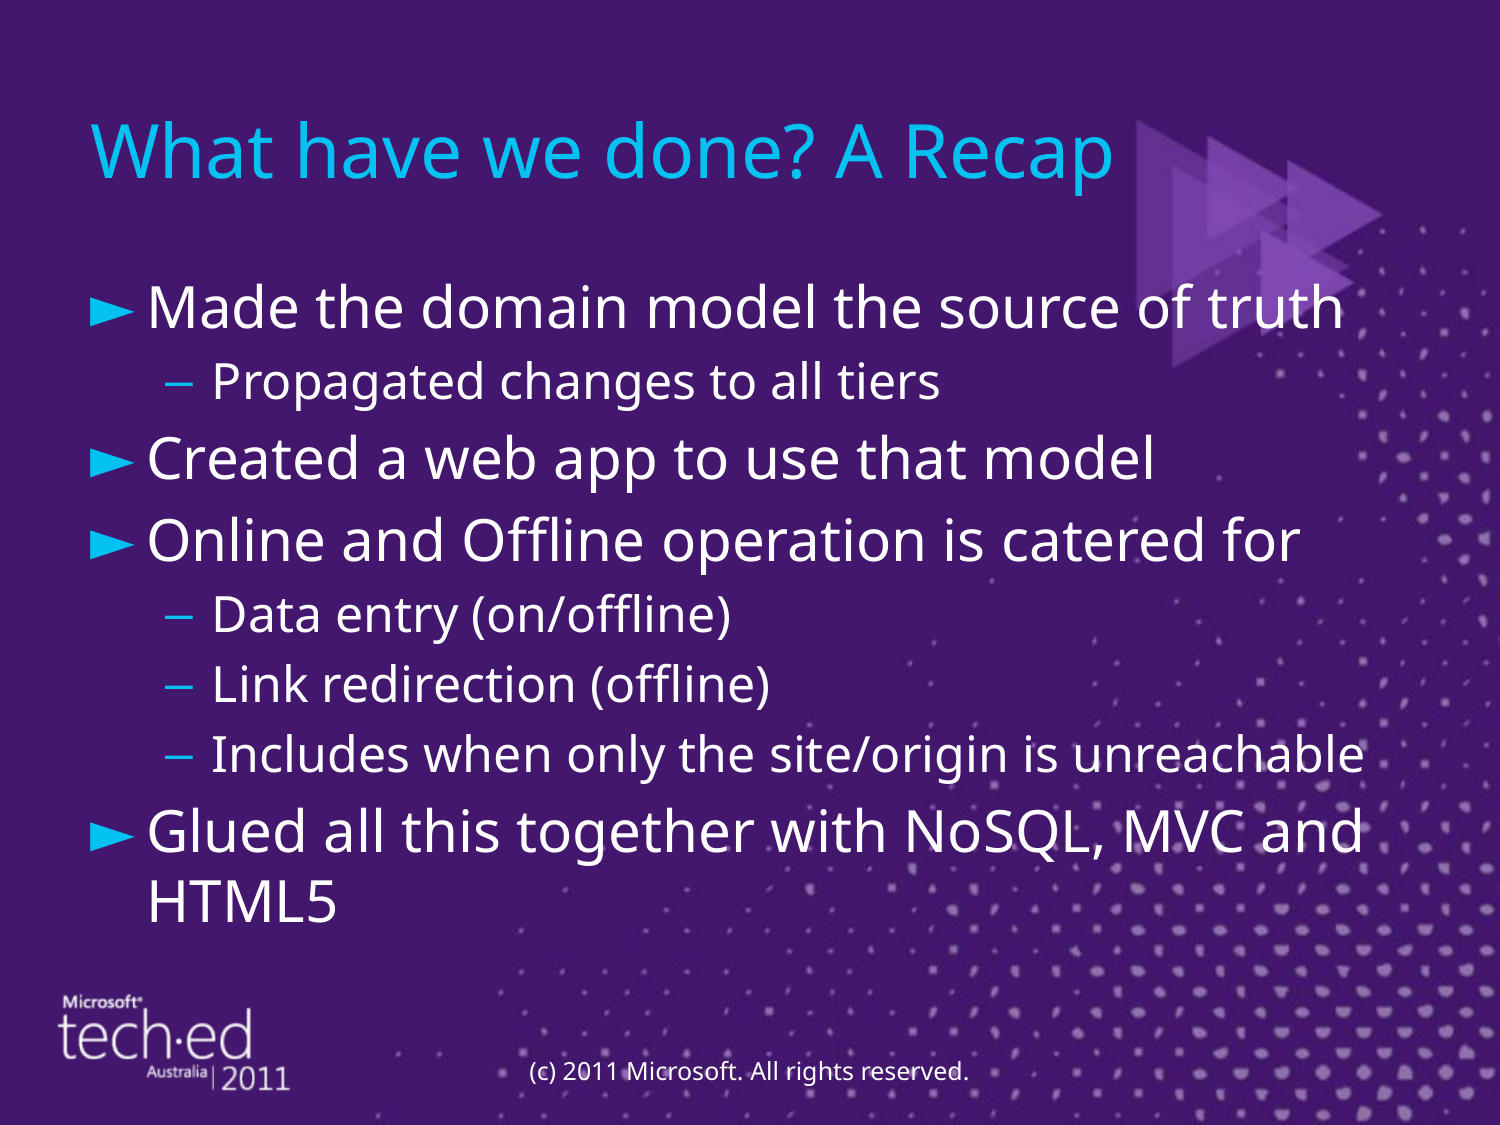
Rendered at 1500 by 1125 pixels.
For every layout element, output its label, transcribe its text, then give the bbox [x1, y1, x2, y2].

picture [0, 0, 1500, 1125]
footer (c) 2011 Microsoft. All rights reserved. [512, 1042, 988, 1103]
list Made the domain model the source of truth Propagated changes to all tiers Created a web app to use that model Online and Offline operation is catered for Data entry (on/offline) Link redirection (offline) Includes when only the site/origin is unreachable Glued all this together with NoSQL, MVC and HTML5 [75, 262, 1425, 1005]
title What have we done? A Recap [75, 54, 1425, 243]
